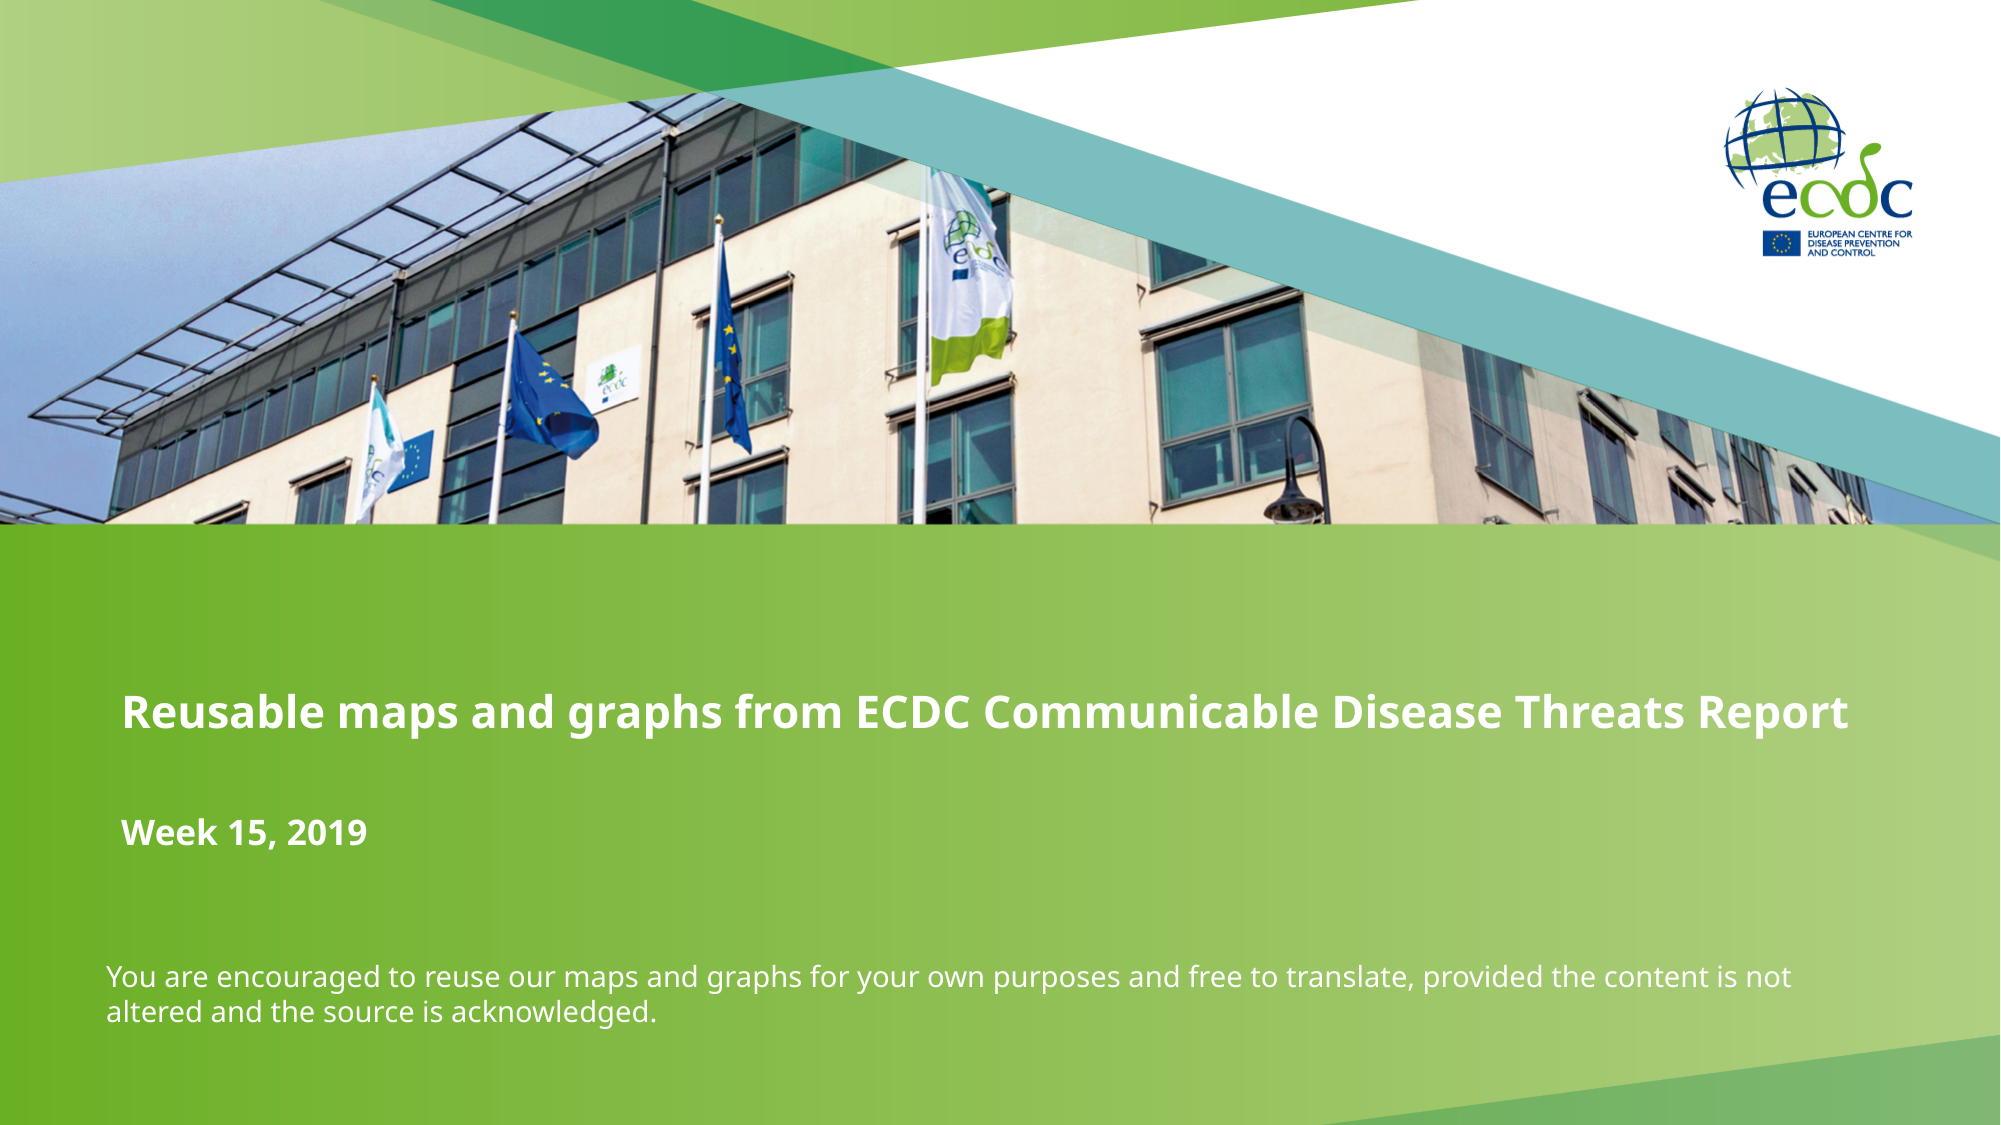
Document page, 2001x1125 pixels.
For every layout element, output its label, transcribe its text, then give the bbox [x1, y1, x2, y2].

text_box You are encouraged to reuse our maps and graphs for your own purposes and free to translate, provided the content is not altered and the source is acknowledged. [106, 938, 1890, 1029]
picture [0, 0, 2001, 1125]
title Reusable maps and graphs from ECDC Communicable Disease Threats Report Week 15, 2019 [106, 678, 1878, 907]
